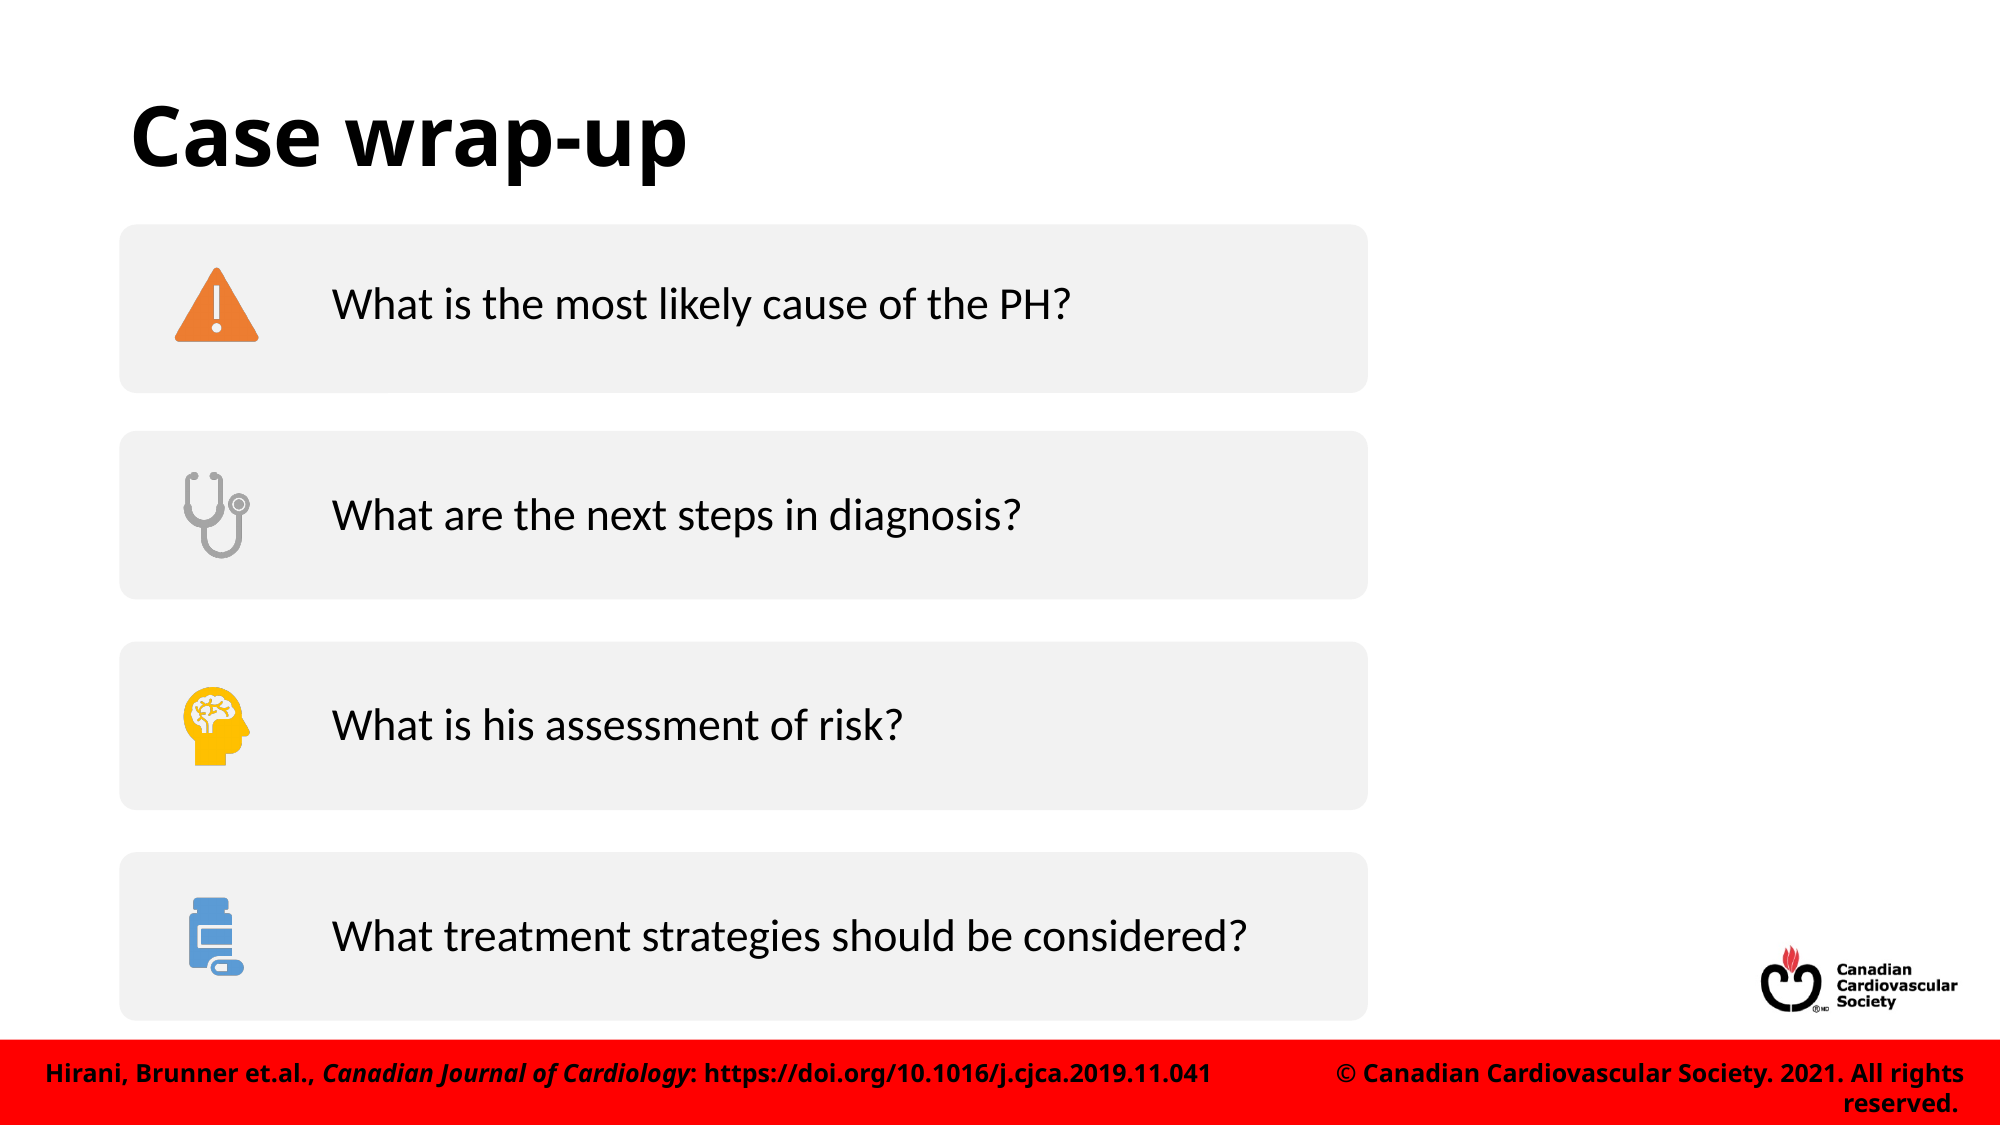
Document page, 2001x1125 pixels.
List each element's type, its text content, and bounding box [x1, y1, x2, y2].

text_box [119, 219, 1368, 1021]
picture [1744, 931, 1979, 1035]
title Case wrap-up [114, 59, 1886, 220]
